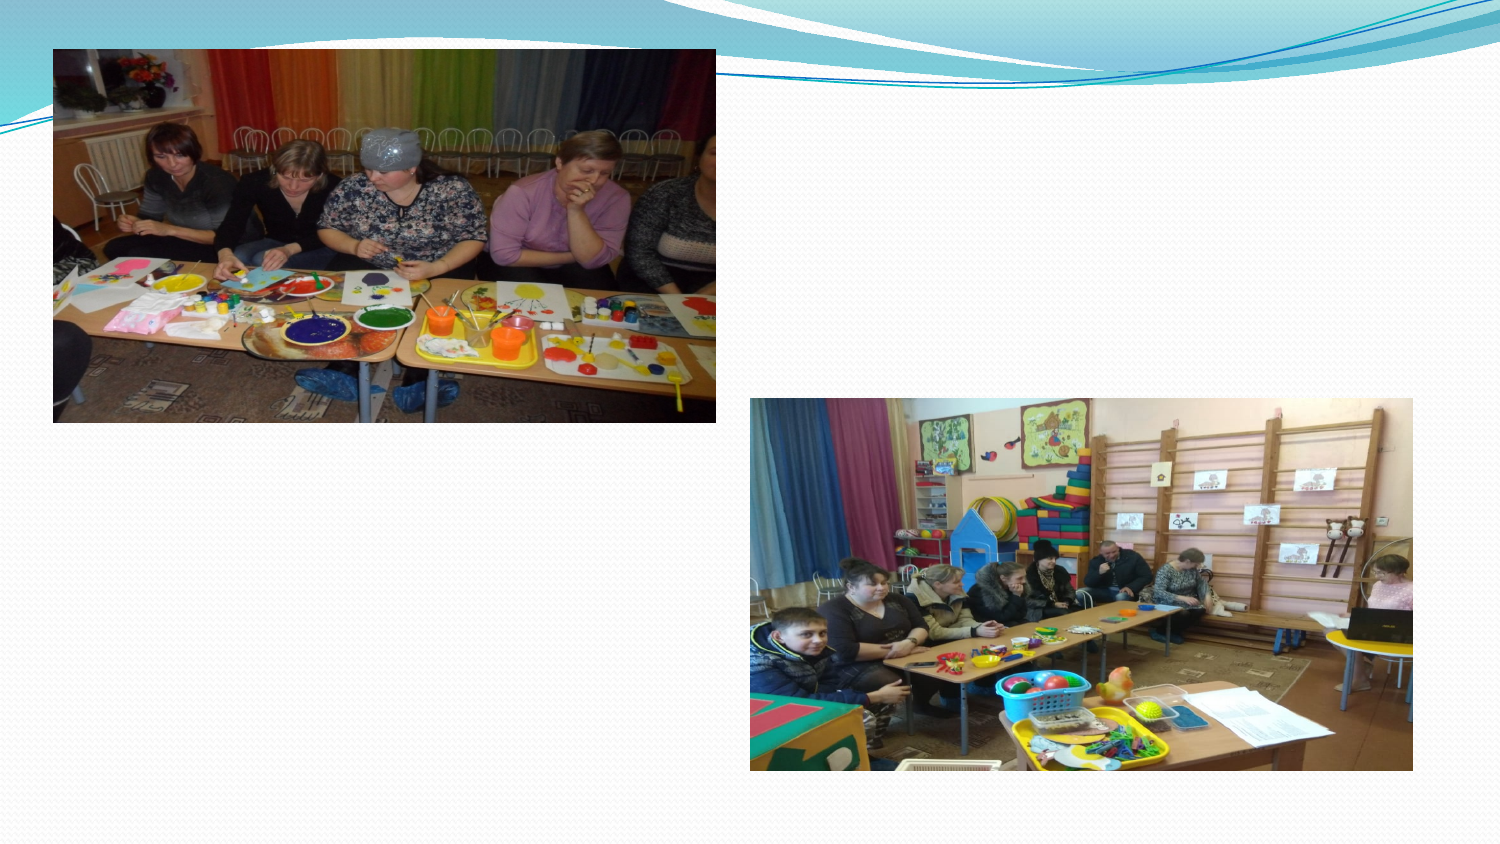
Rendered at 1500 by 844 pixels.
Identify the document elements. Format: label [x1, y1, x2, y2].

picture [749, 397, 1413, 772]
list [52, 49, 716, 423]
